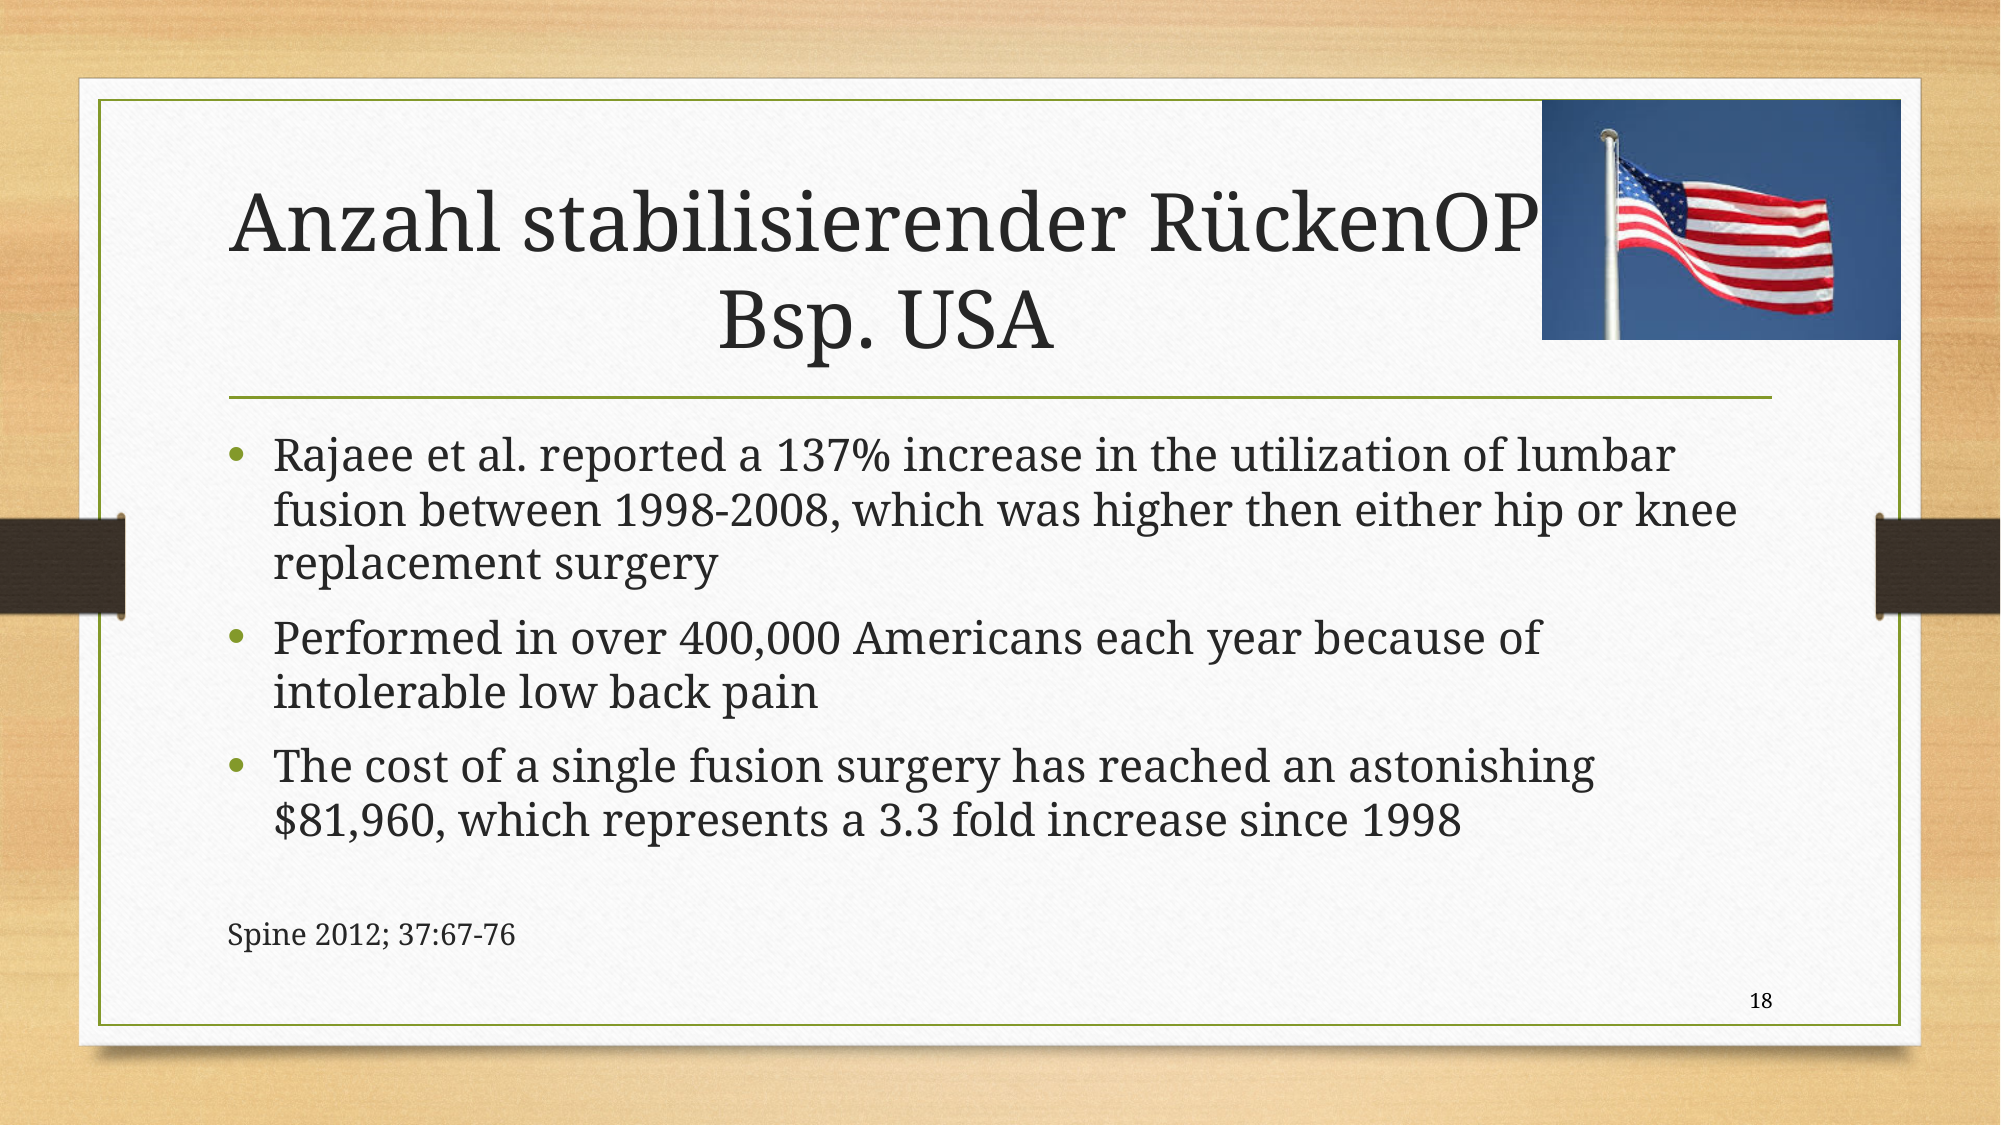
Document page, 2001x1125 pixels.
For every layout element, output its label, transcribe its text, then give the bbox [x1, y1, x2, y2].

picture [0, 0, 2001, 1125]
title Anzahl stabilisierender RückenOP Bsp. USA [212, 161, 1560, 375]
slide_number 18 [1698, 979, 1788, 1025]
list Rajaee et al. reported a 137% increase in the utilization of lumbar fusion between 1998-2008, which was higher then either hip or knee replacement surgery Performed in over 400,000 Americans each year because of intolerable low back pain The cost of a single fusion surgery has reached an astonishing $81,960, which represents a 3.3 fold increase since 1998 Spine 2012; 37:67-76 [212, 419, 1788, 964]
